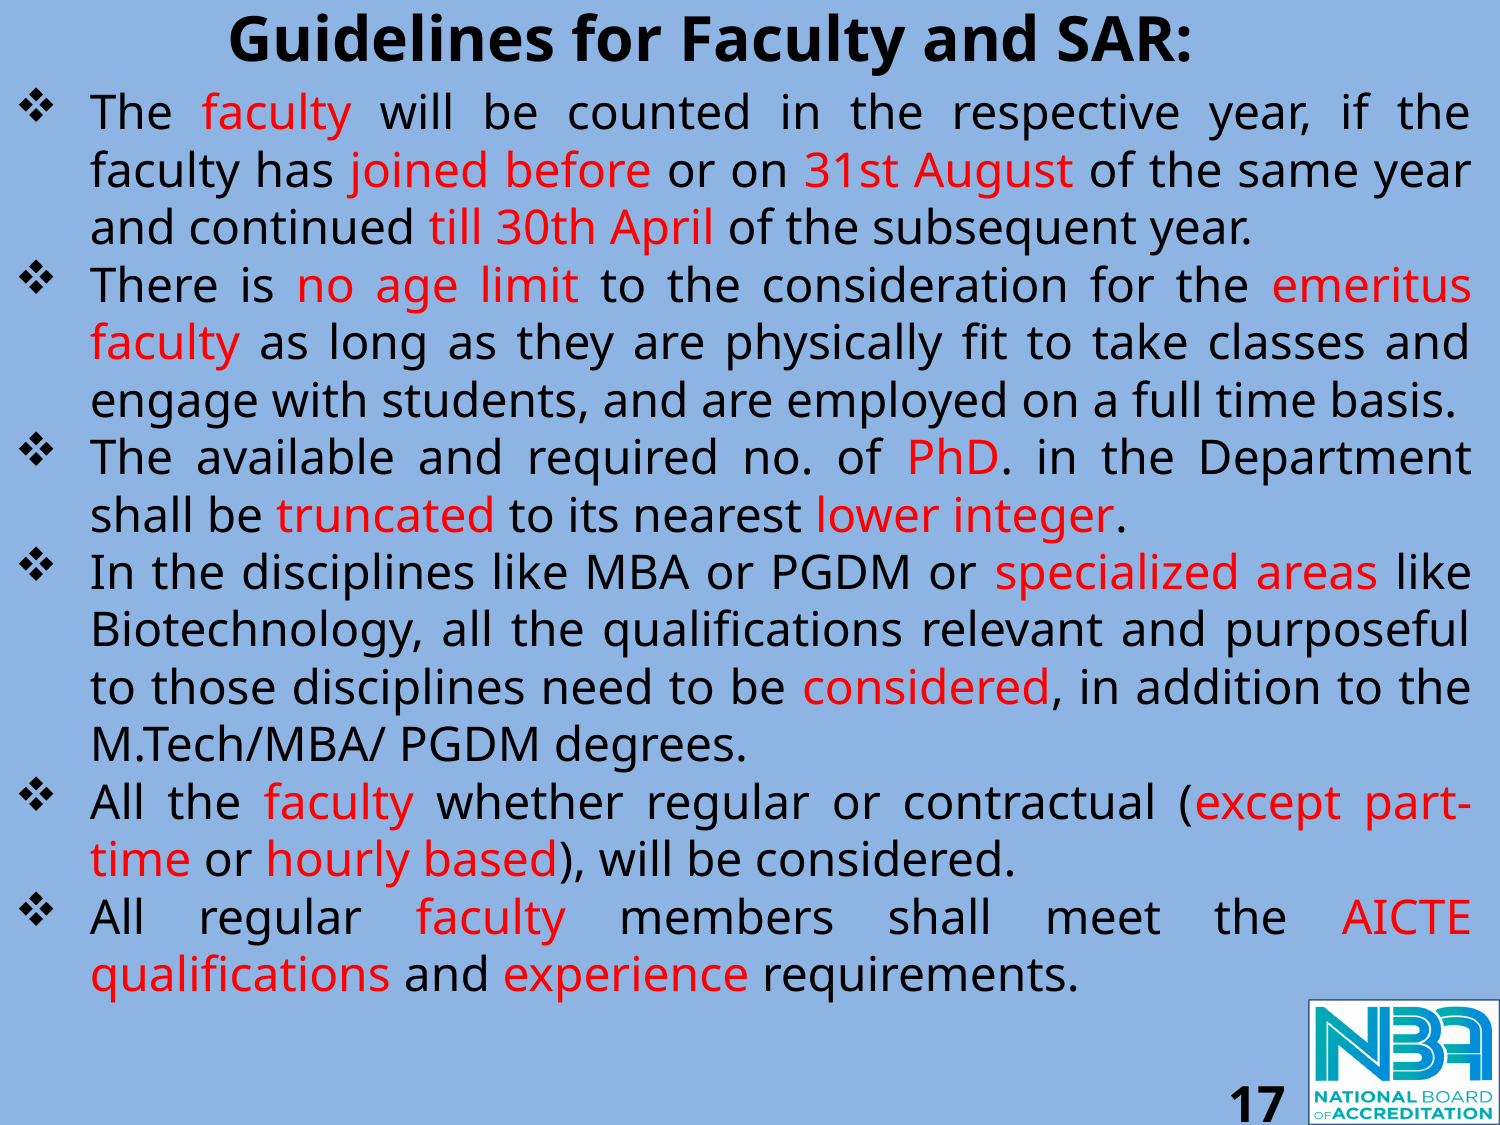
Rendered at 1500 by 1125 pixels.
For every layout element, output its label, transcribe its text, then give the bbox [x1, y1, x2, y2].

text_box Guidelines for Faculty and SAR: [1, 0, 1420, 82]
picture [1307, 999, 1500, 1125]
text_box 17 [1195, 1064, 1302, 1125]
text_box The faculty will be counted in the respective year, if the faculty has joined before or on 31st August of the same year and continued till 30th April of the subsequent year. There is no age limit to the consideration for the emeritus faculty as long as they are physically fit to take classes and engage with students, and are employed on a full time basis. The available and required no. of PhD. in the Department shall be truncated to its nearest lower integer. In the disciplines like MBA or PGDM or specialized areas like Biotechnology, all the qualifications relevant and purposeful to those disciplines need to be considered, in addition to the M.Tech/MBA/ PGDM degrees. All the faculty whether regular or contractual (except part-time or hourly based), will be considered. All regular faculty members shall meet the AICTE qualifications and experience requirements. [0, 74, 1488, 1009]
